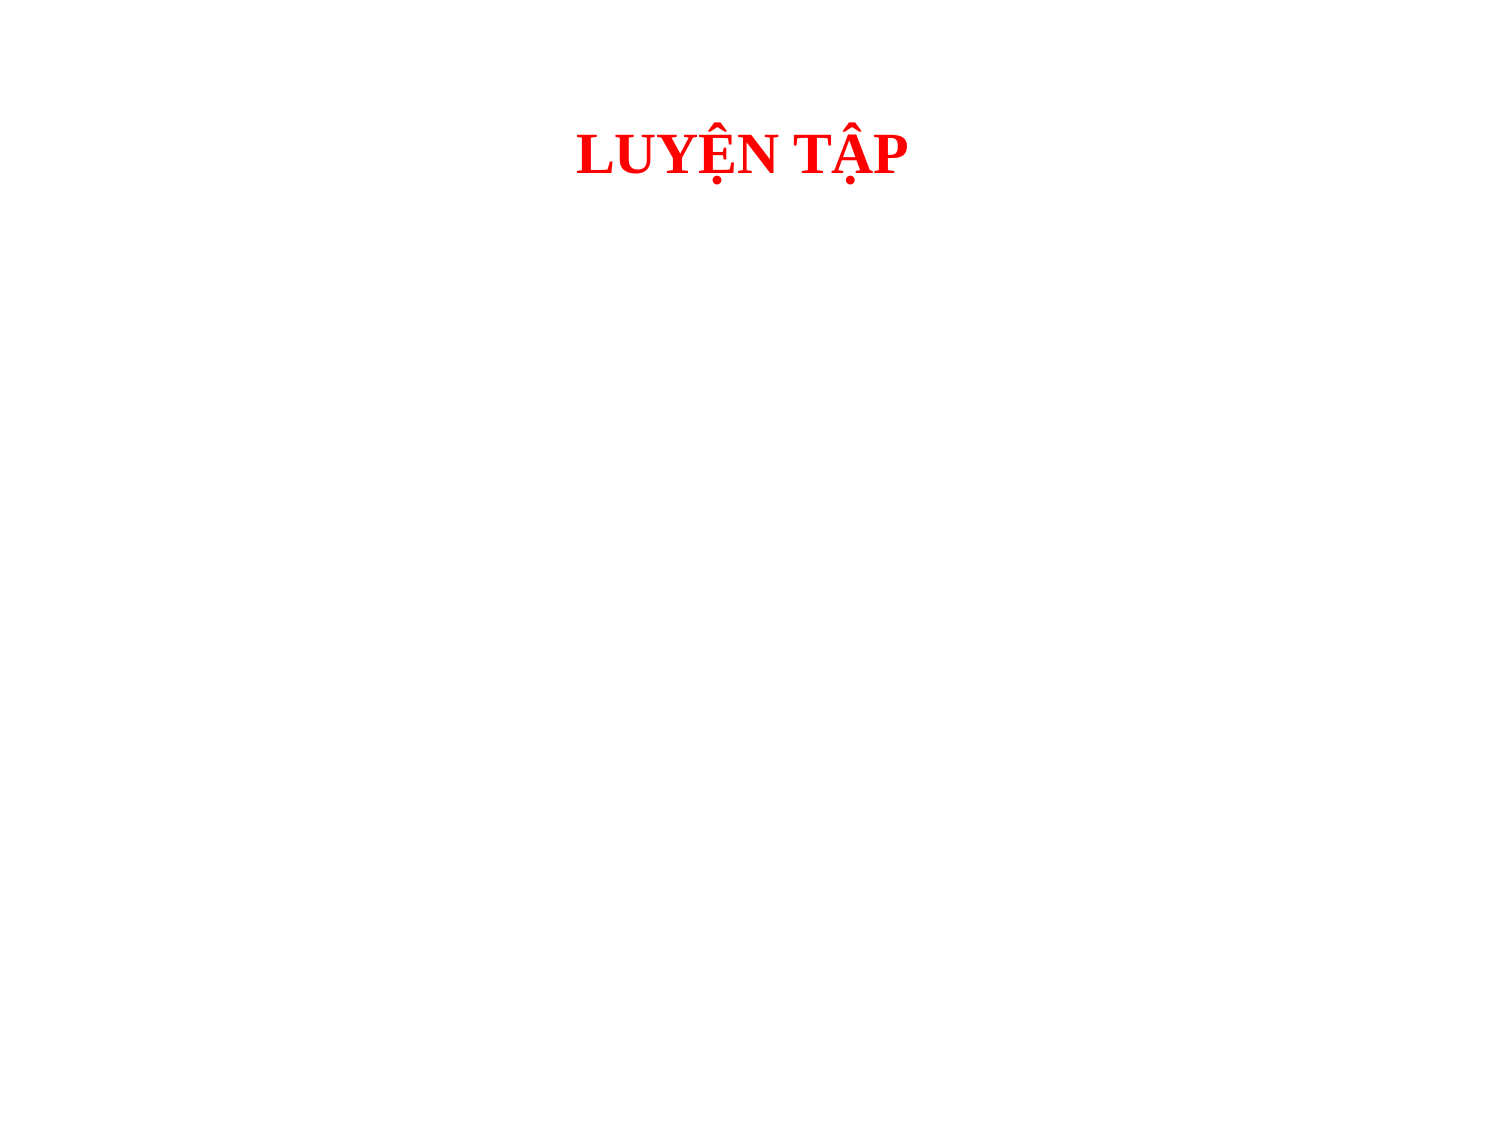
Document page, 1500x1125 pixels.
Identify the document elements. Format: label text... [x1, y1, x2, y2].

title LUYỆN TẬP [0, 24, 1500, 275]
